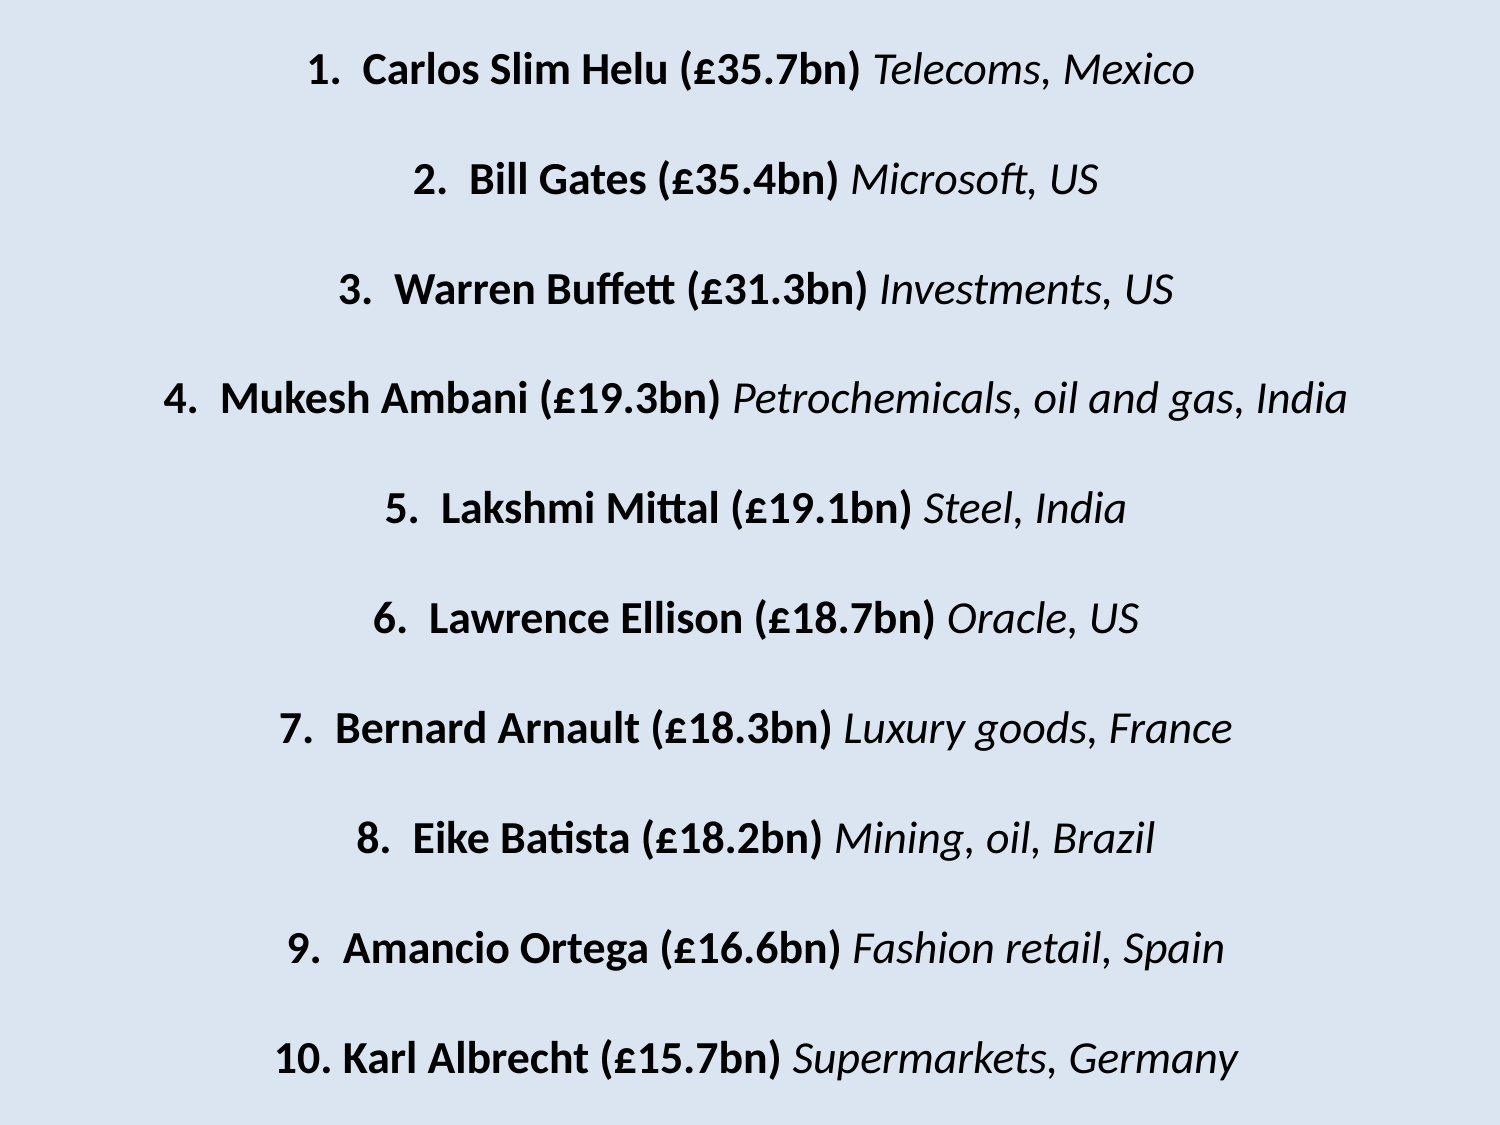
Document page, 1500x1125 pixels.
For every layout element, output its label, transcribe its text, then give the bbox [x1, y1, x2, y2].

text_box Carlos Slim Helu (£35.7bn) Telecoms, Mexico Bill Gates (£35.4bn) Microsoft, US Warren Buffett (£31.3bn) Investments, US Mukesh Ambani (£19.3bn) Petrochemicals, oil and gas, India Lakshmi Mittal (£19.1bn) Steel, India Lawrence Ellison (£18.7bn) Oracle, US Bernard Arnault (£18.3bn) Luxury goods, France Eike Batista (£18.2bn) Mining, oil, Brazil Amancio Ortega (£16.6bn) Fashion retail, Spain Karl Albrecht (£15.7bn) Supermarkets, Germany [53, 30, 1459, 1091]
